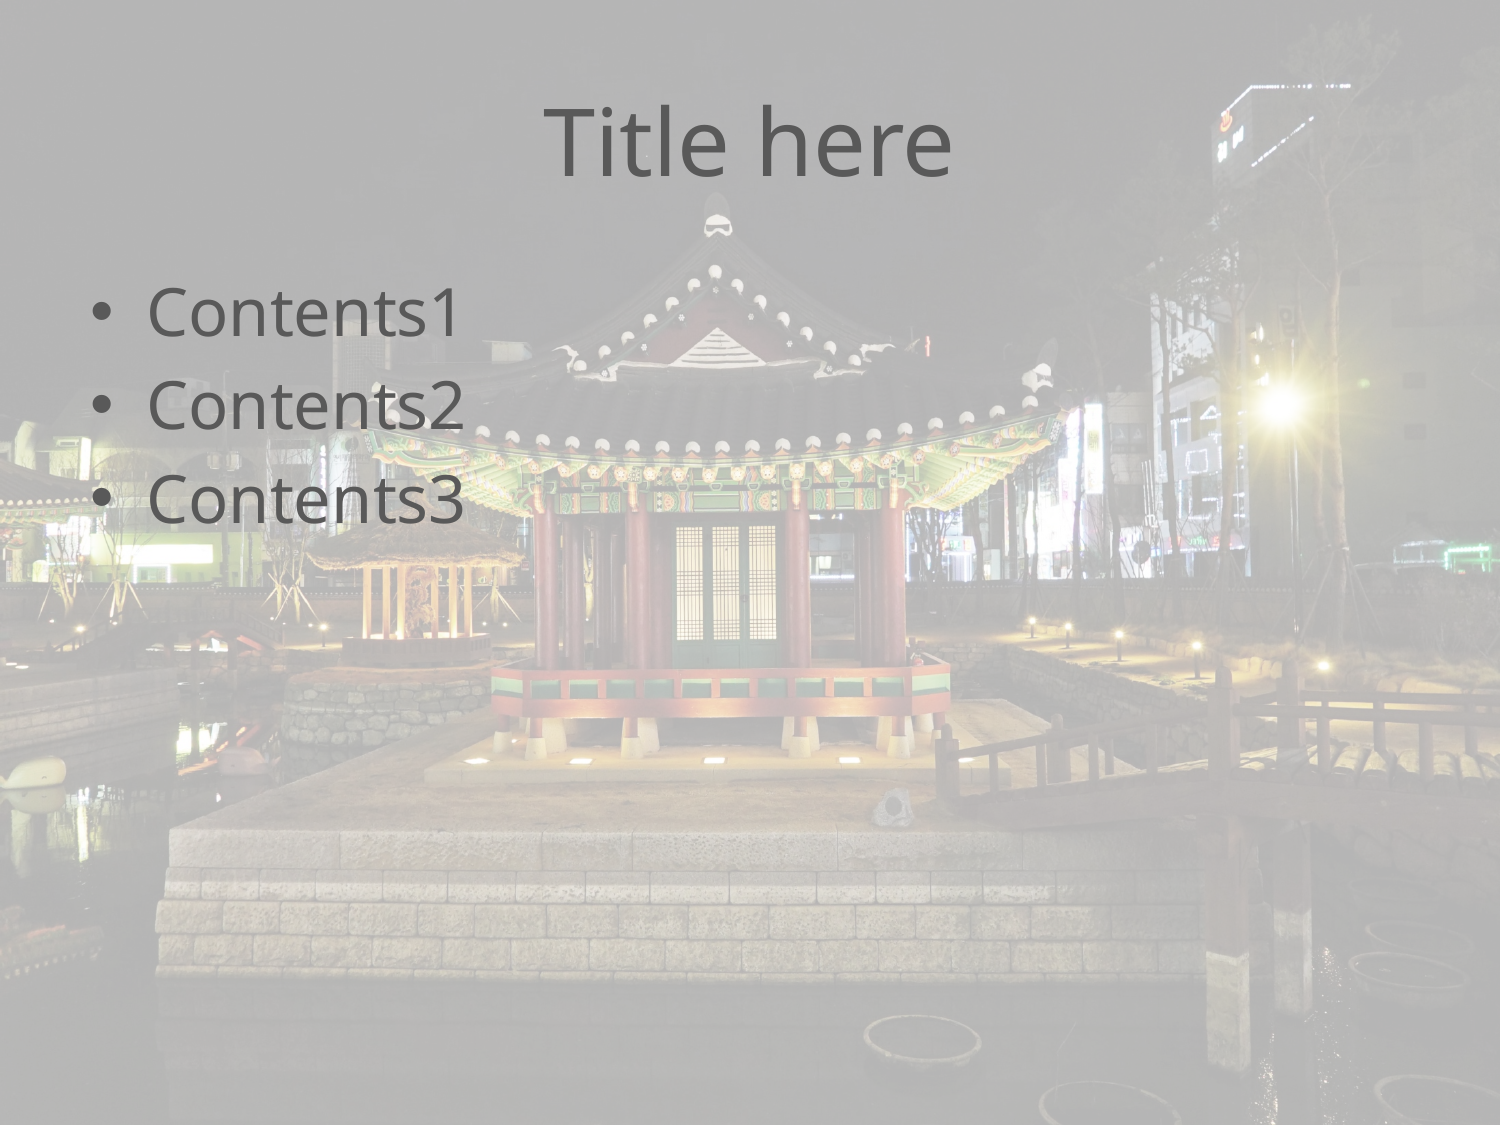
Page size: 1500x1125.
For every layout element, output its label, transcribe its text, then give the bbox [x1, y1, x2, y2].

text_box [0, 0, 1500, 1125]
list Contents1 Contents2 Contents3 [75, 262, 1425, 1005]
title Title here [75, 45, 1425, 233]
